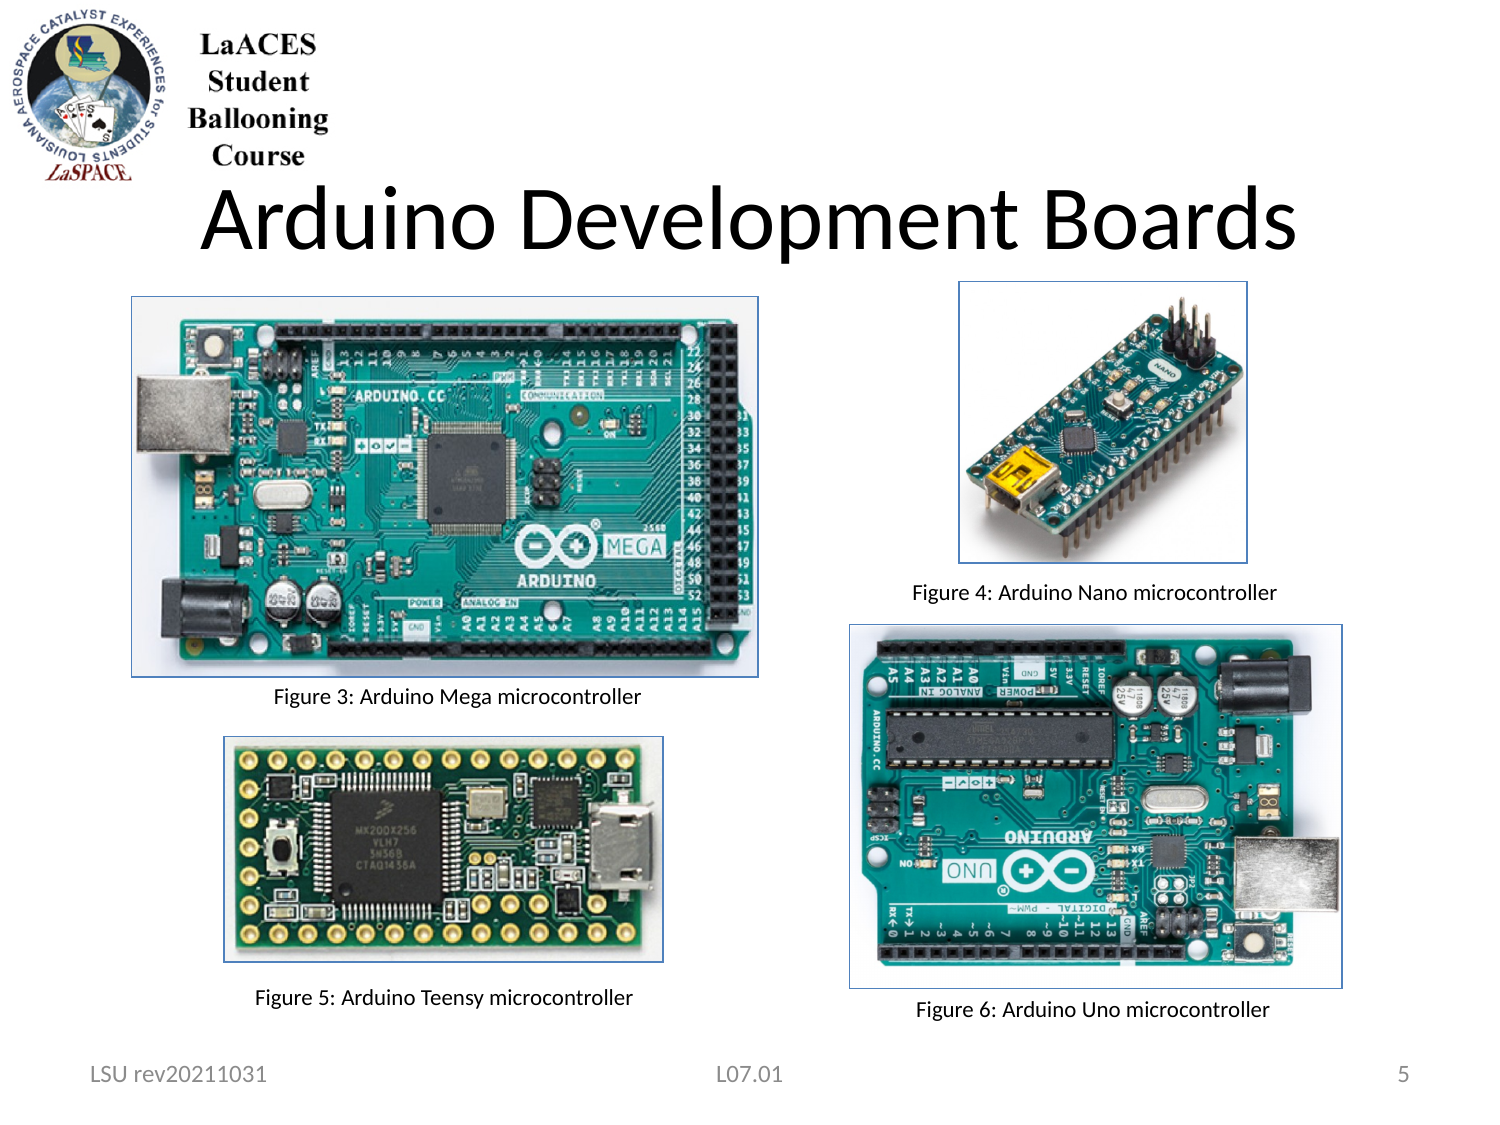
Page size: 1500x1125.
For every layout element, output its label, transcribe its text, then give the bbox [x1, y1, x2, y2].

text_box Figure 5: Arduino Teensy microcontroller [240, 975, 650, 1018]
title Arduino Development Boards [75, 119, 1425, 307]
picture [959, 282, 1247, 563]
slide_number 5 [1074, 1042, 1425, 1103]
picture [849, 624, 1342, 988]
text_box Figure 4: Arduino Nano microcontroller [897, 569, 1298, 612]
slide_number LSU rev20211031 [75, 1042, 425, 1103]
picture [132, 296, 758, 677]
text_box Figure 6: Arduino Uno microcontroller [901, 996, 1286, 1030]
footer L07.01 [512, 1042, 988, 1103]
picture [0, 0, 350, 189]
picture [224, 737, 663, 962]
text_box Figure 3: Arduino Mega microcontroller [259, 685, 658, 717]
